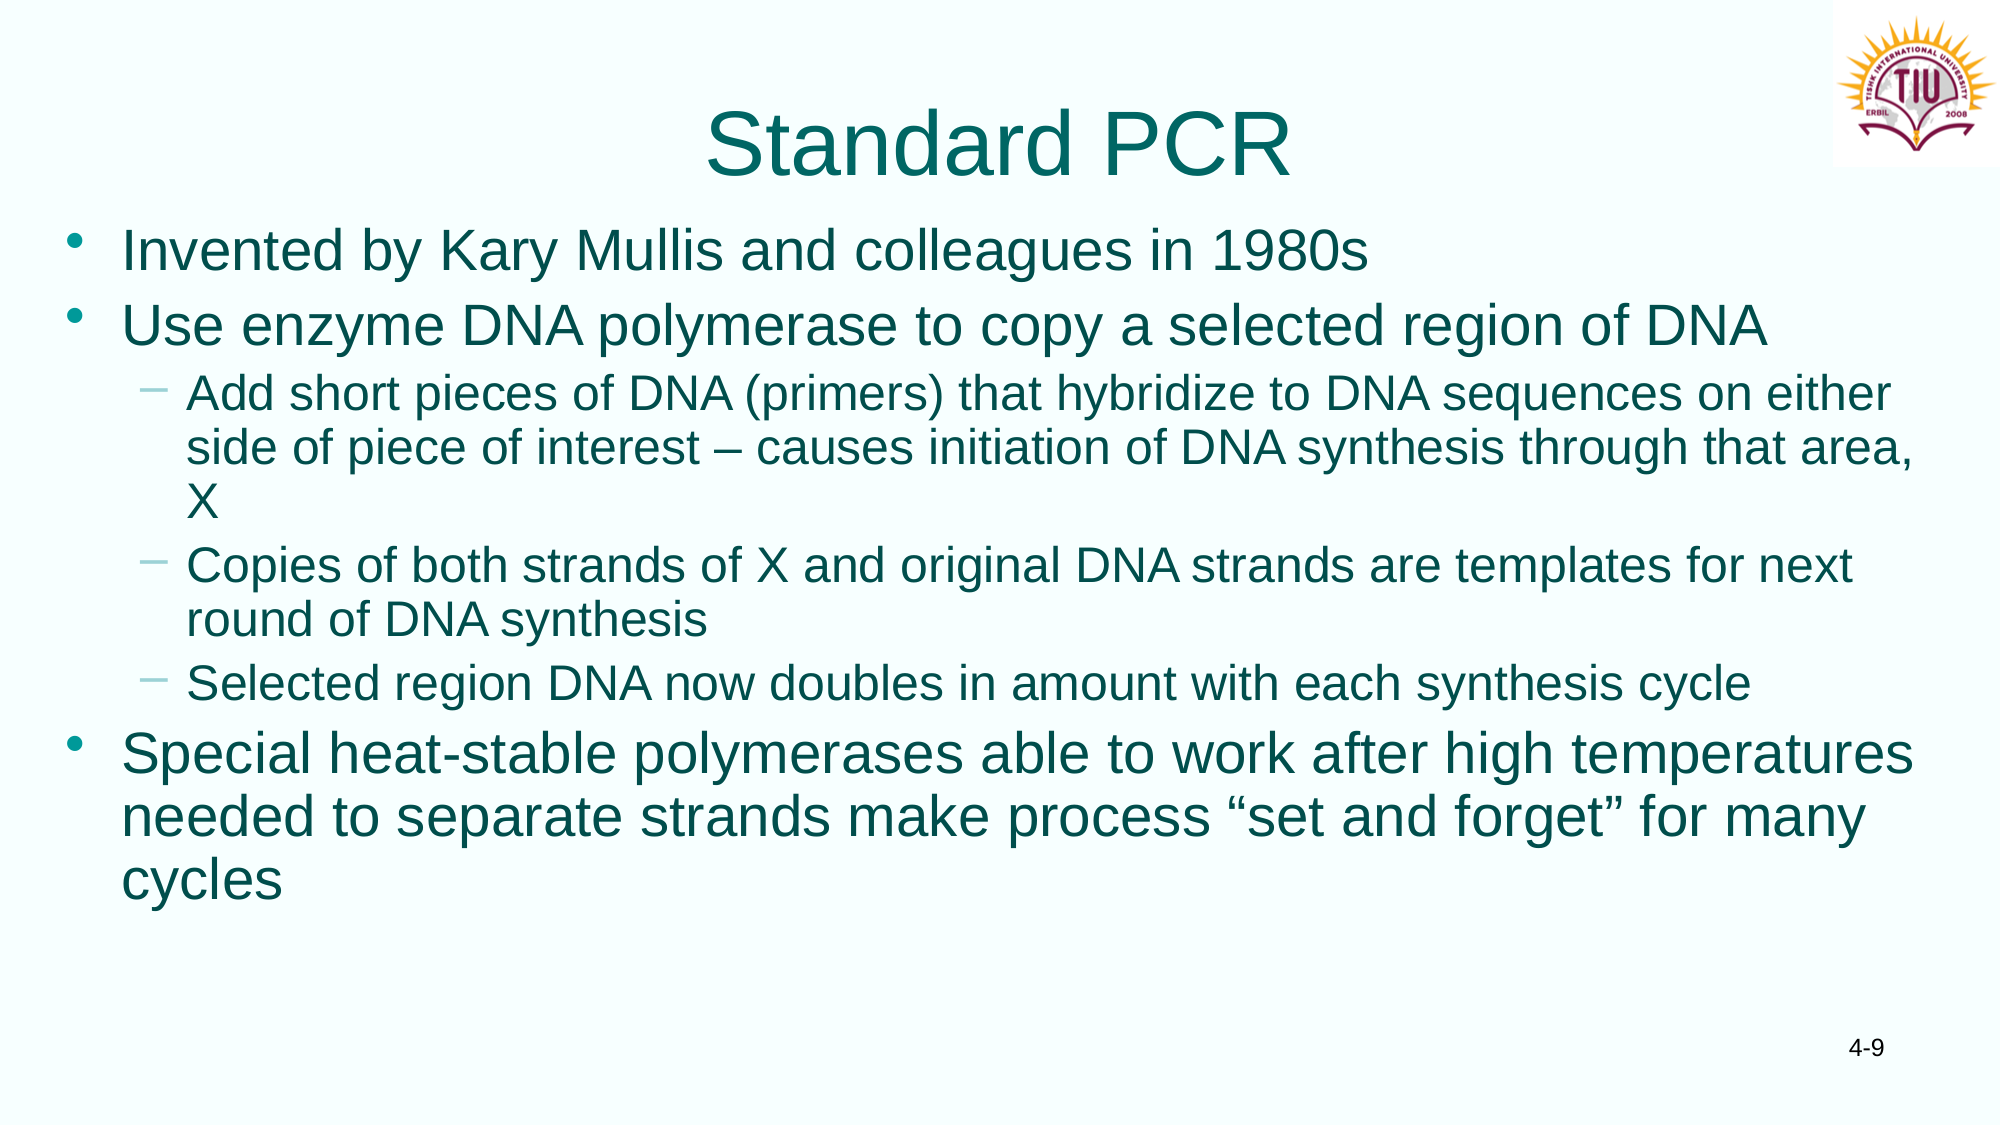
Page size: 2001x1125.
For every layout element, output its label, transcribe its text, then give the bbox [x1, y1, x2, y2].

slide_number 4-9 [1433, 1024, 1900, 1103]
picture [1832, 0, 2000, 168]
list Invented by Kary Mullis and colleagues in 1980s Use enzyme DNA polymerase to copy a selected region of DNA Add short pieces of DNA (primers) that hybridize to DNA sequences on either side of piece of interest – causes initiation of DNA synthesis through that area, X Copies of both strands of X and original DNA strands are templates for next round of DNA synthesis Selected region DNA now doubles in amount with each synthesis cycle Special heat-stable polymerases able to work after high temperatures needed to separate strands make process “set and forget” for many cycles [50, 212, 1967, 1024]
title Standard PCR [99, 45, 1900, 212]
